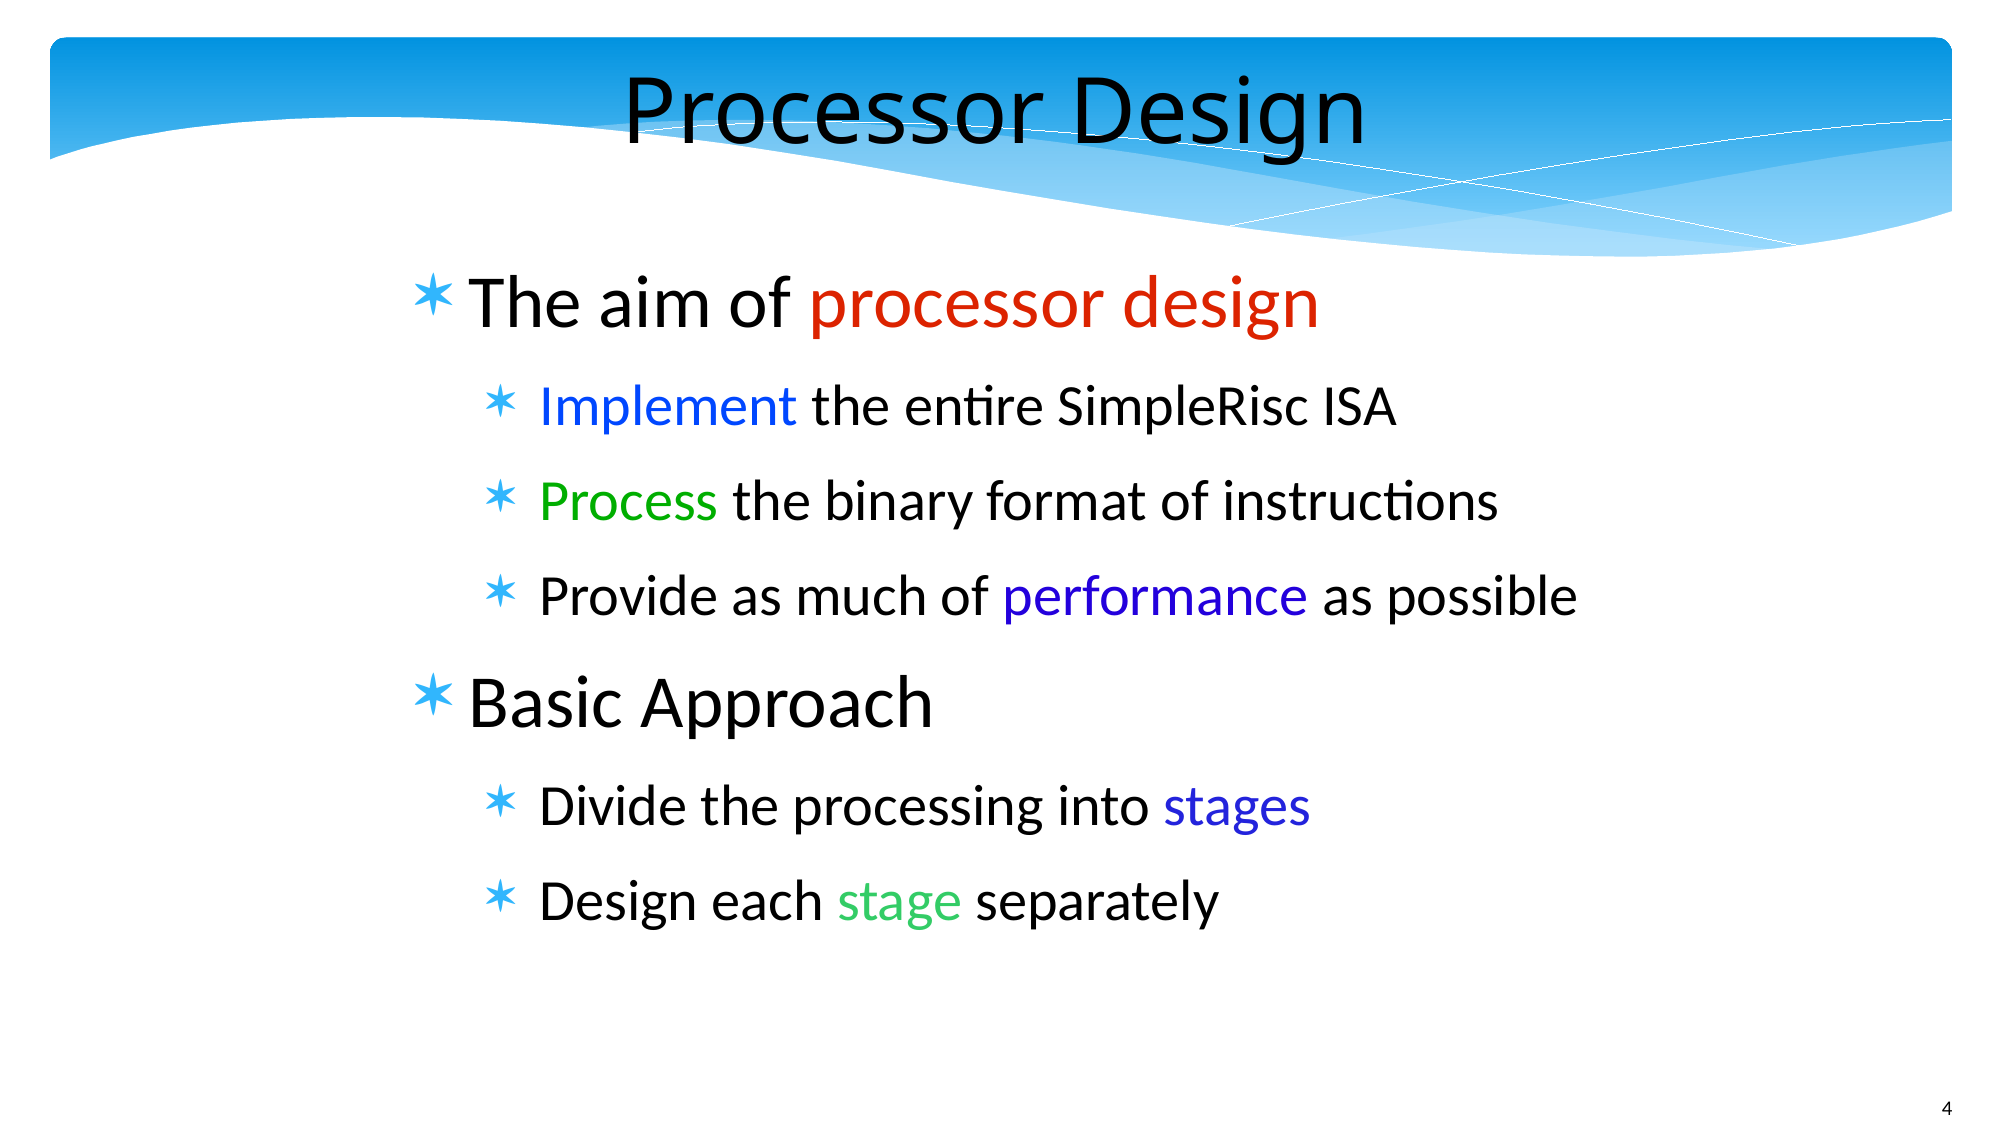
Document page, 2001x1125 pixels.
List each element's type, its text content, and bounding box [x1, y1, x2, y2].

list The aim of processor design Implement the entire SimpleRisc ISA Process the binary format of instructions Provide as much of performance as possible Basic Approach Divide the processing into stages Design each stage separately [397, 252, 1615, 917]
title Processor Design [387, 30, 1605, 184]
